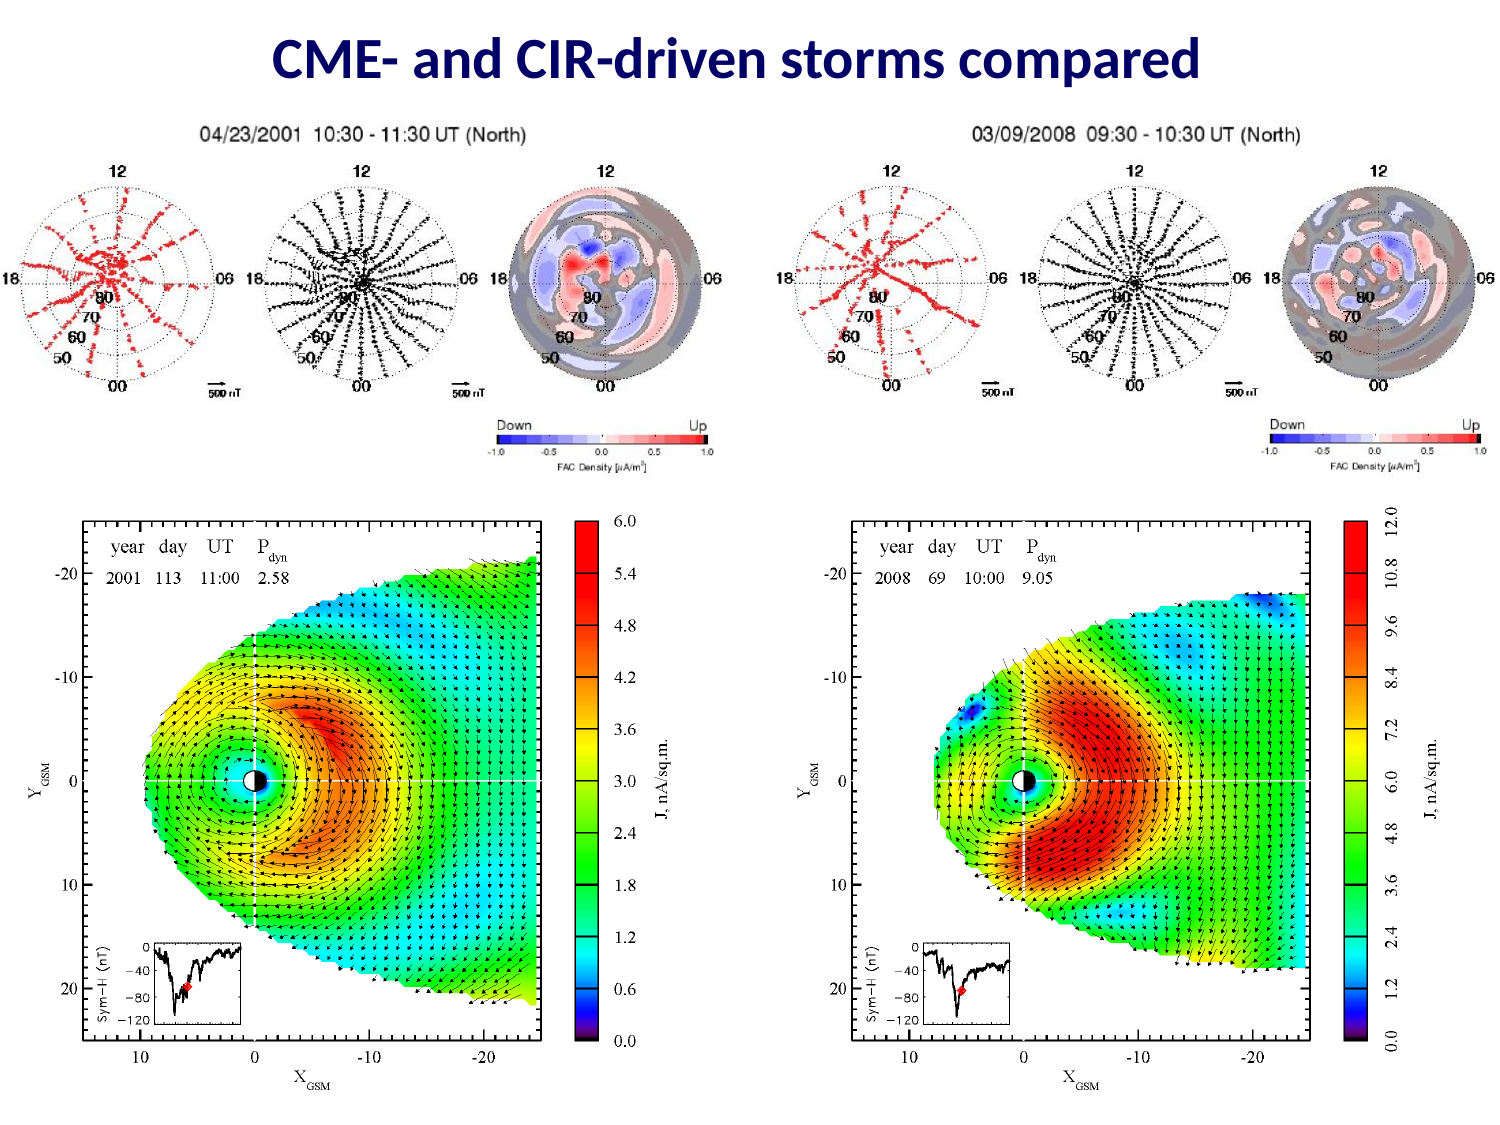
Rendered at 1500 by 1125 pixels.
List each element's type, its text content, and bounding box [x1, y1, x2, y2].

picture [774, 112, 1498, 488]
picture [0, 111, 725, 488]
picture [793, 499, 1448, 1101]
text_box CME- and CIR-driven storms compared [62, 12, 1413, 98]
picture [24, 499, 680, 1101]
